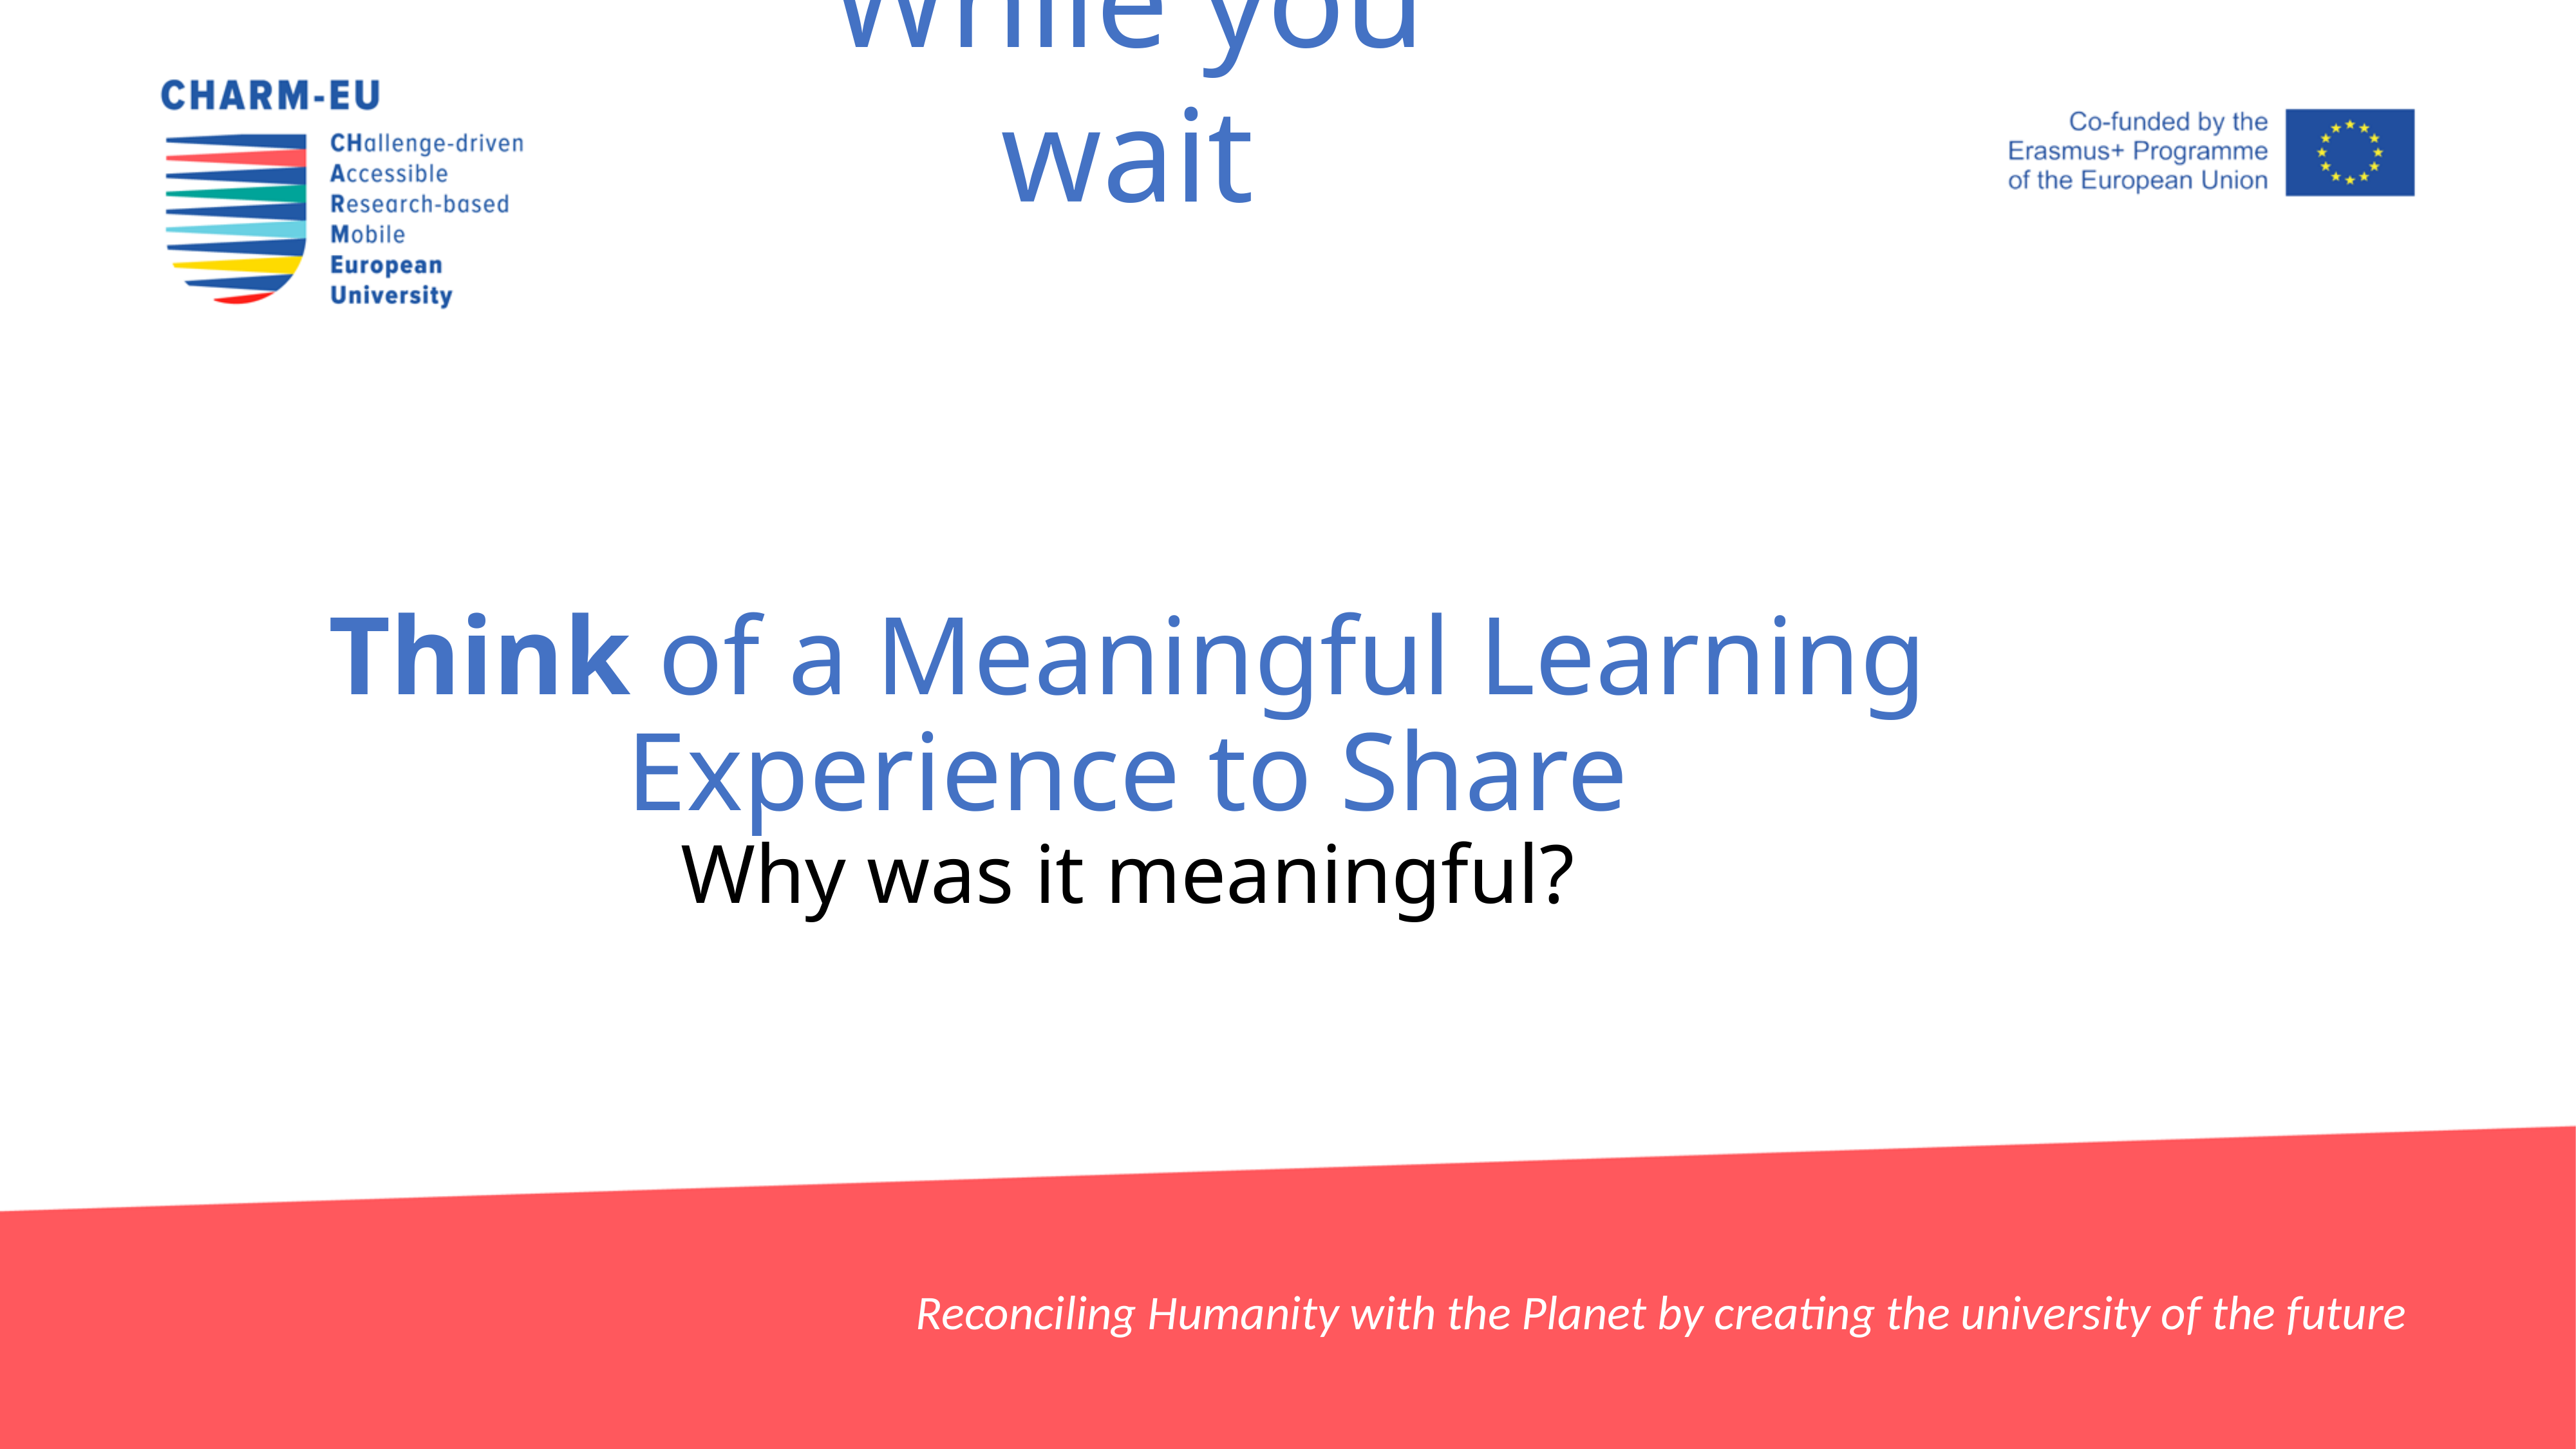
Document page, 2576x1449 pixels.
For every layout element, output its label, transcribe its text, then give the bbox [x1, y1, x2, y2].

picture [0, 0, 2576, 1449]
title Think of a Meaningful Learning Experience to Share Why was it meaningful? [174, 846, 2082, 925]
text_box Reconciling Humanity with the Planet by creating the university of the future [445, 1271, 2427, 1359]
text_box While you wait [702, 153, 1554, 232]
